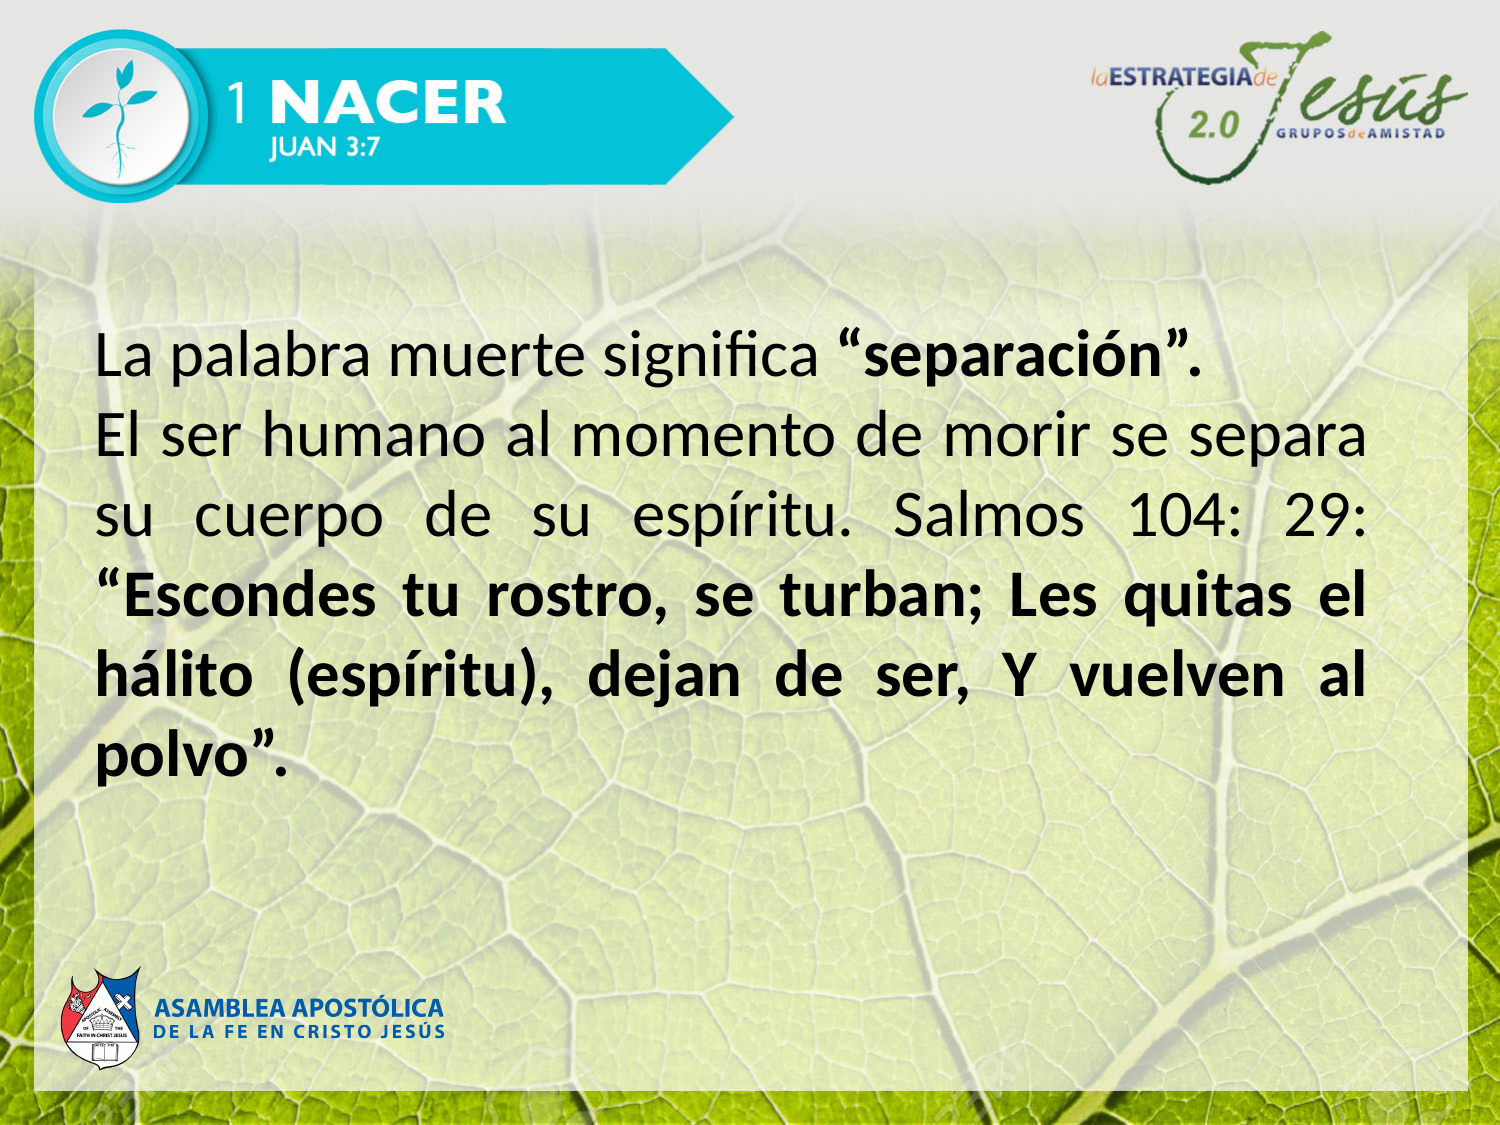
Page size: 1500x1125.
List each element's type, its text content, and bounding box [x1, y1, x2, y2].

picture [0, 0, 1500, 1125]
text_box La palabra muerte significa “separación”. El ser humano al momento de morir se separa su cuerpo de su espíritu. Salmos 104: 29: “Escondes tu rostro, se turban; Les quitas el hálito (espíritu), dejan de ser, Y vuelven al polvo”. [79, 302, 1385, 797]
